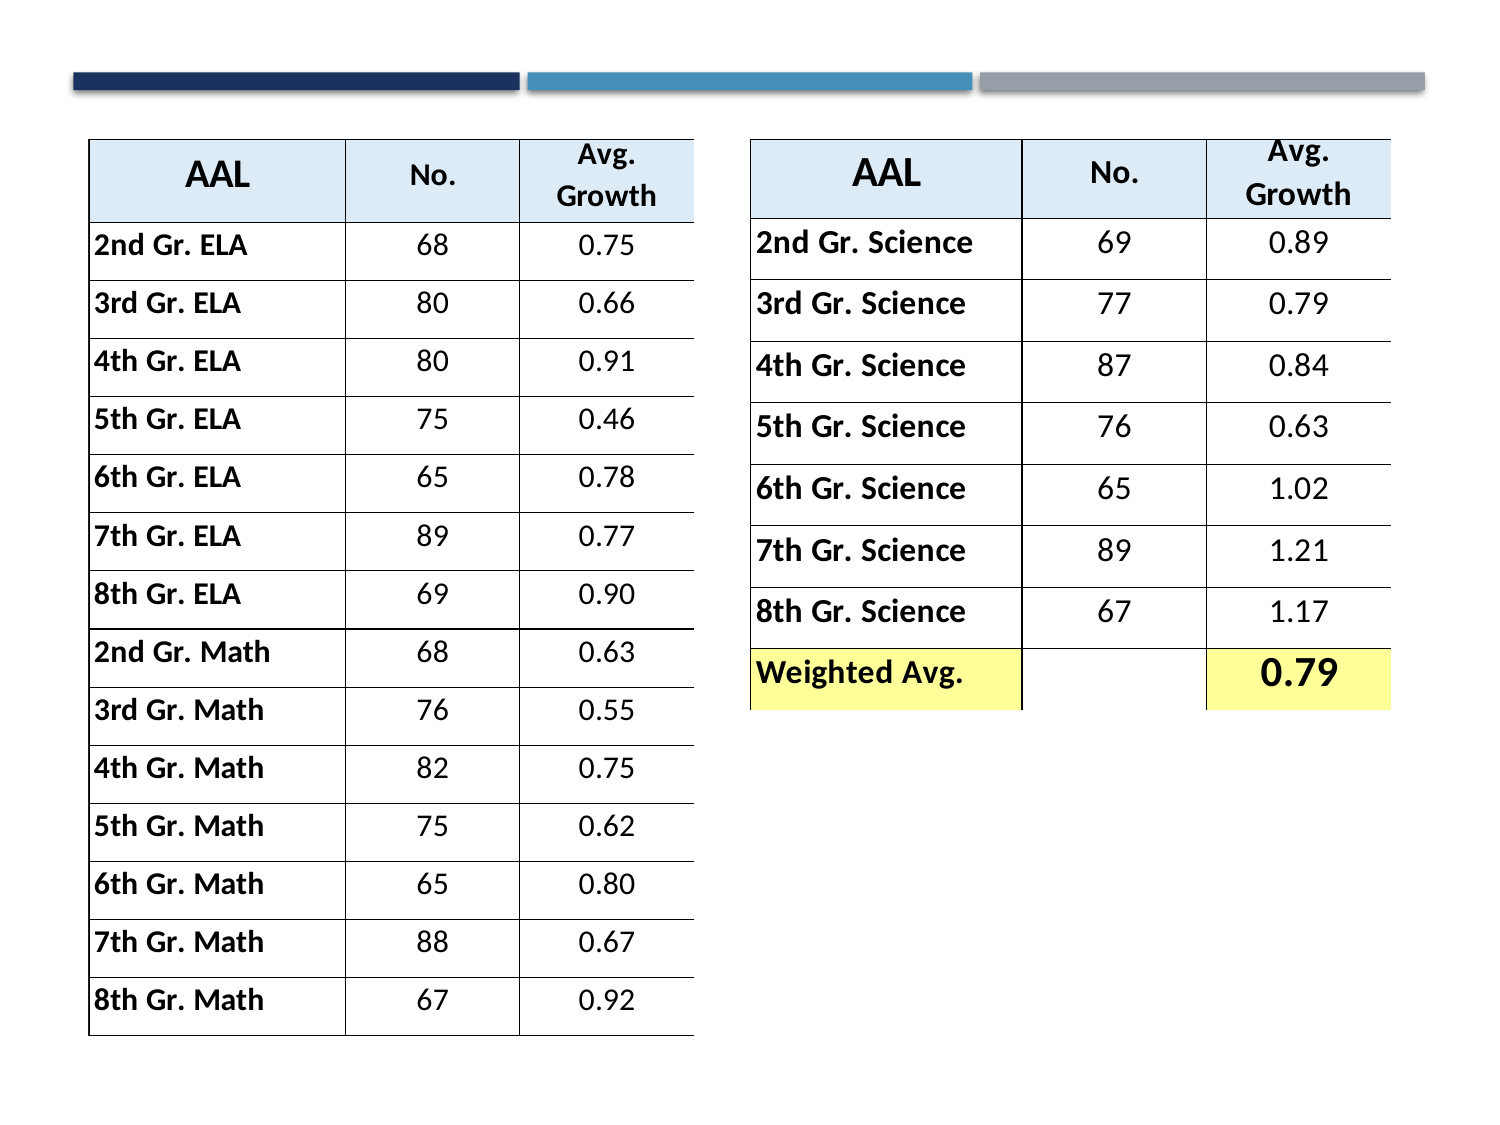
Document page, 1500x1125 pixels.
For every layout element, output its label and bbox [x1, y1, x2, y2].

picture [87, 138, 696, 1037]
picture [749, 138, 1393, 712]
